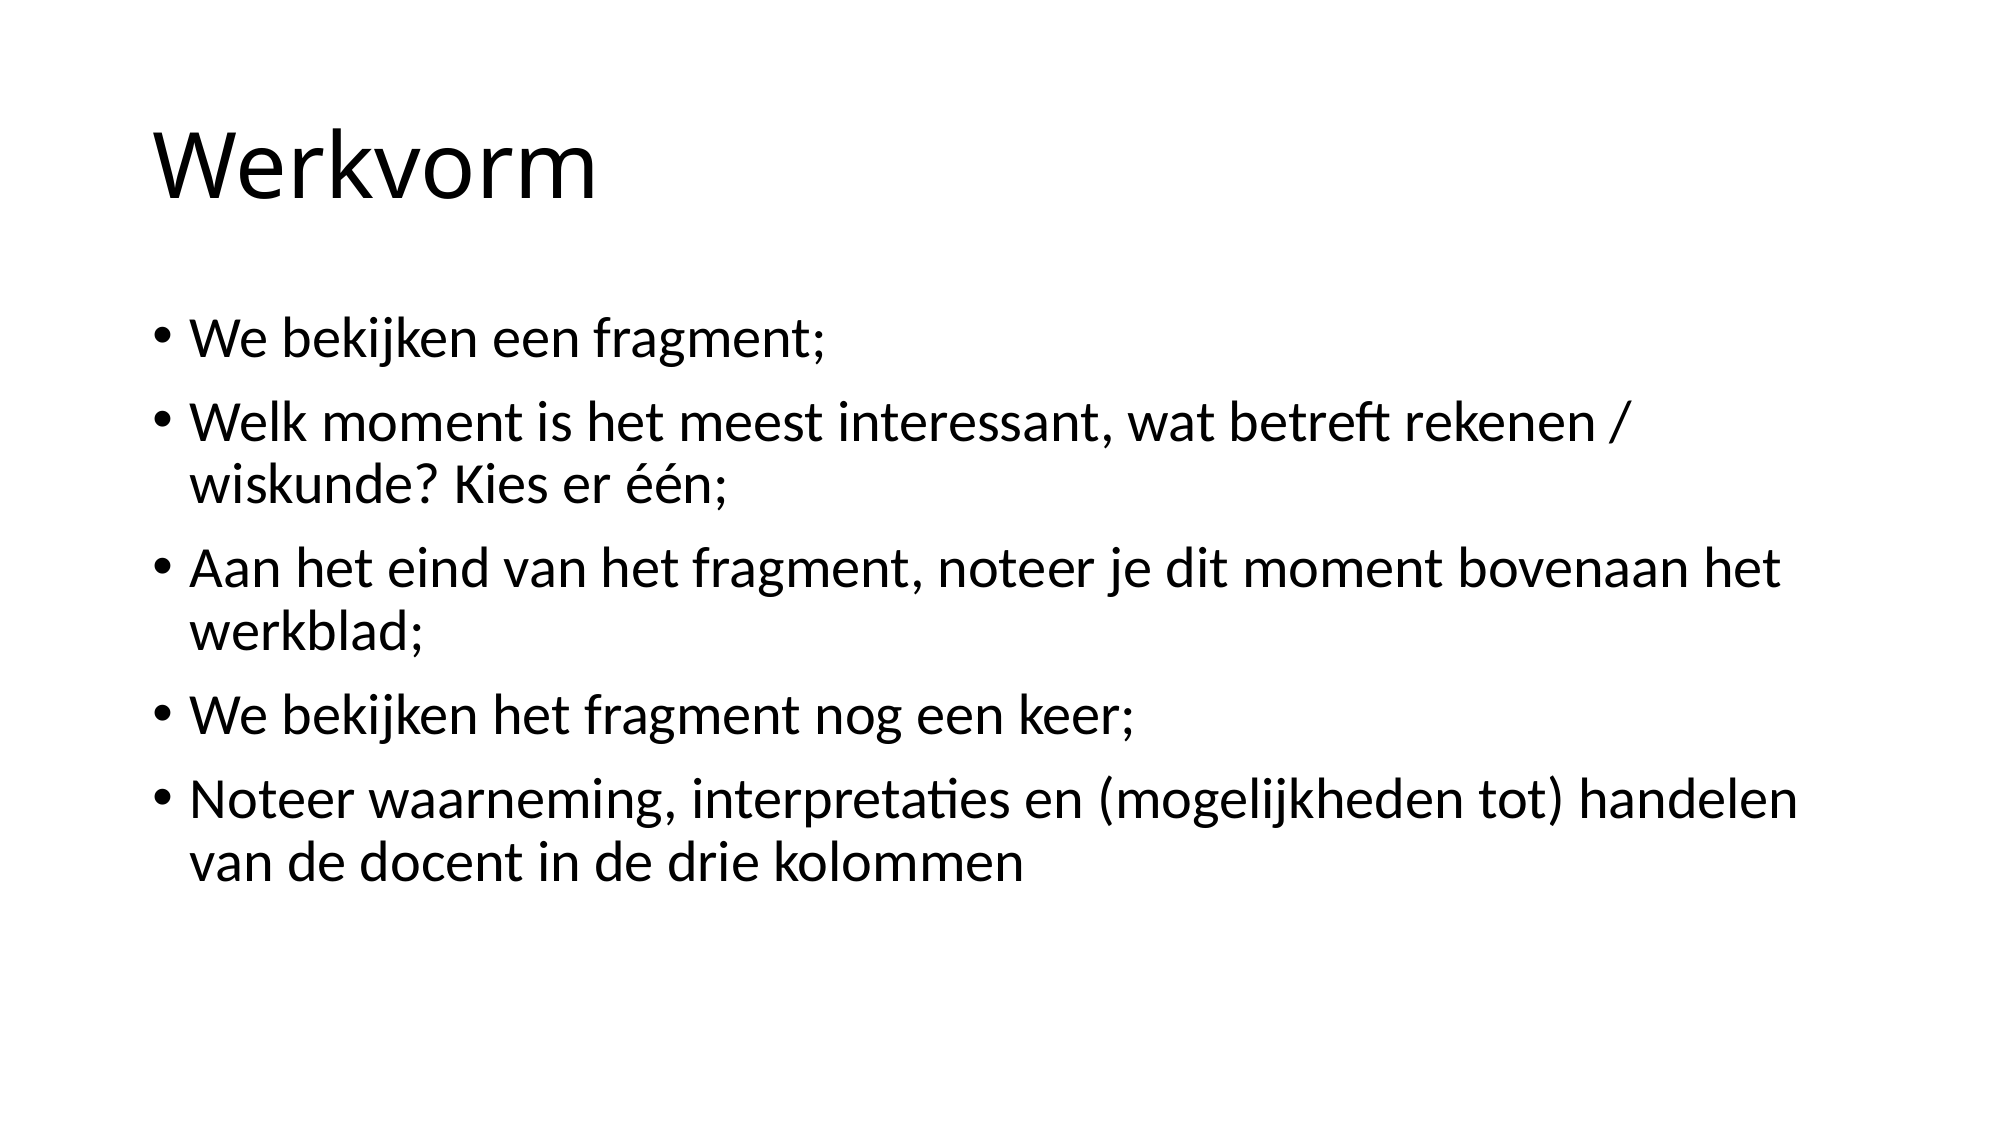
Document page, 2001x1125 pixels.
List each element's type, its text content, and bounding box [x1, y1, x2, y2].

title Werkvorm [137, 59, 1863, 278]
list We bekijken een fragment; Welk moment is het meest interessant, wat betreft rekenen / wiskunde? Kies er één; Aan het eind van het fragment, noteer je dit moment bovenaan het werkblad; We bekijken het fragment nog een keer; Noteer waarneming, interpretaties en (mogelijkheden tot) handelen van de docent in de drie kolommen [137, 299, 1863, 1014]
